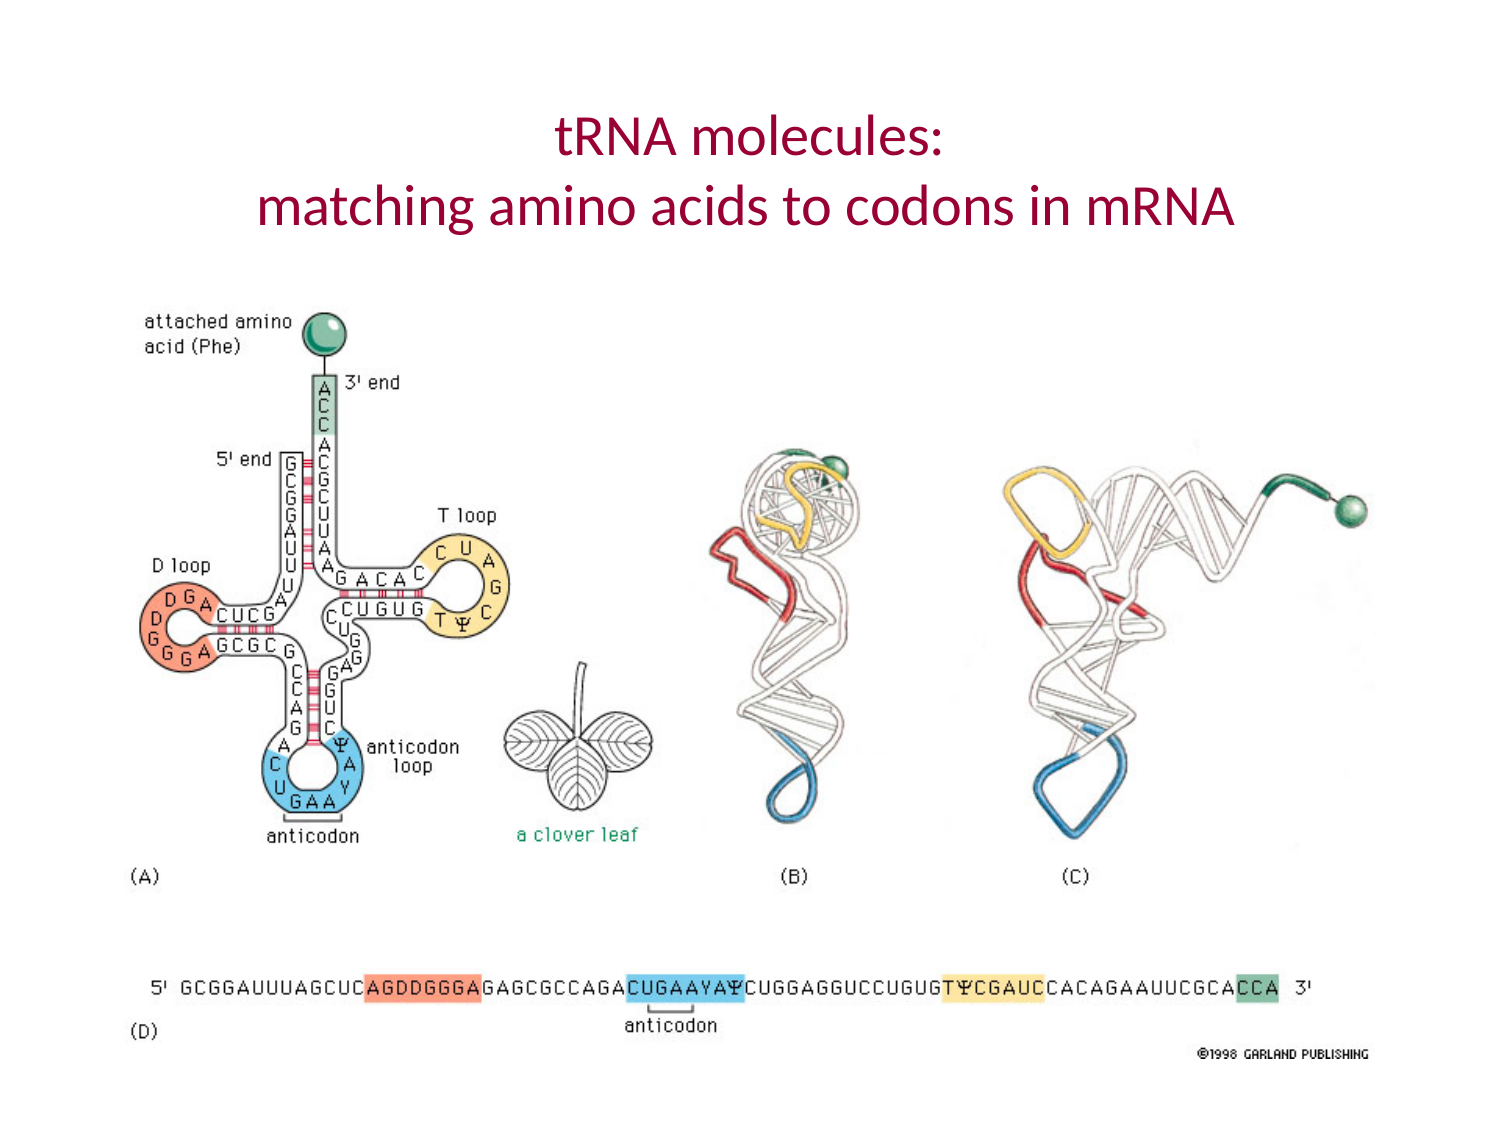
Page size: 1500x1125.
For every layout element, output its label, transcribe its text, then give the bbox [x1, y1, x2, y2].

picture [123, 305, 1376, 1059]
text_box tRNA molecules: matching amino acids to codons in mRNA [241, 90, 1259, 245]
